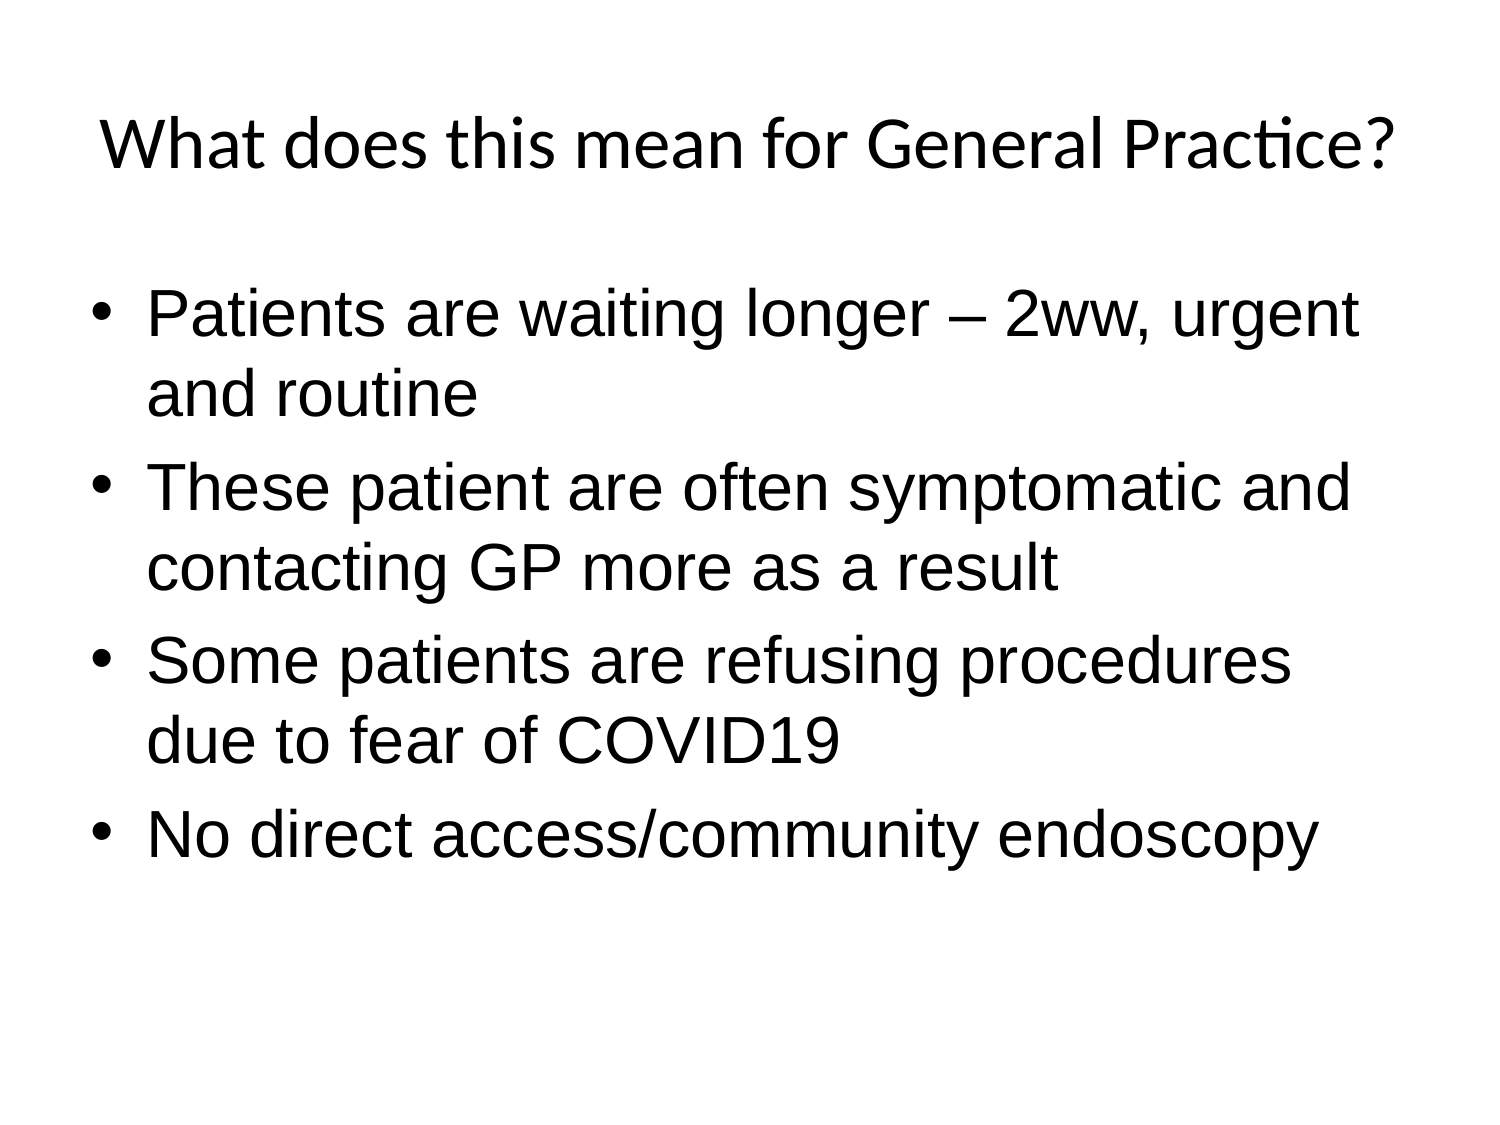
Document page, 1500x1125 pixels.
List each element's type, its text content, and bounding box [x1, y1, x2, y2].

list Patients are waiting longer – 2ww, urgent and routine These patient are often symptomatic and contacting GP more as a result Some patients are refusing procedures due to fear of COVID19 No direct access/community endoscopy [75, 262, 1425, 1005]
title What does this mean for General Practice? [75, 45, 1425, 233]
